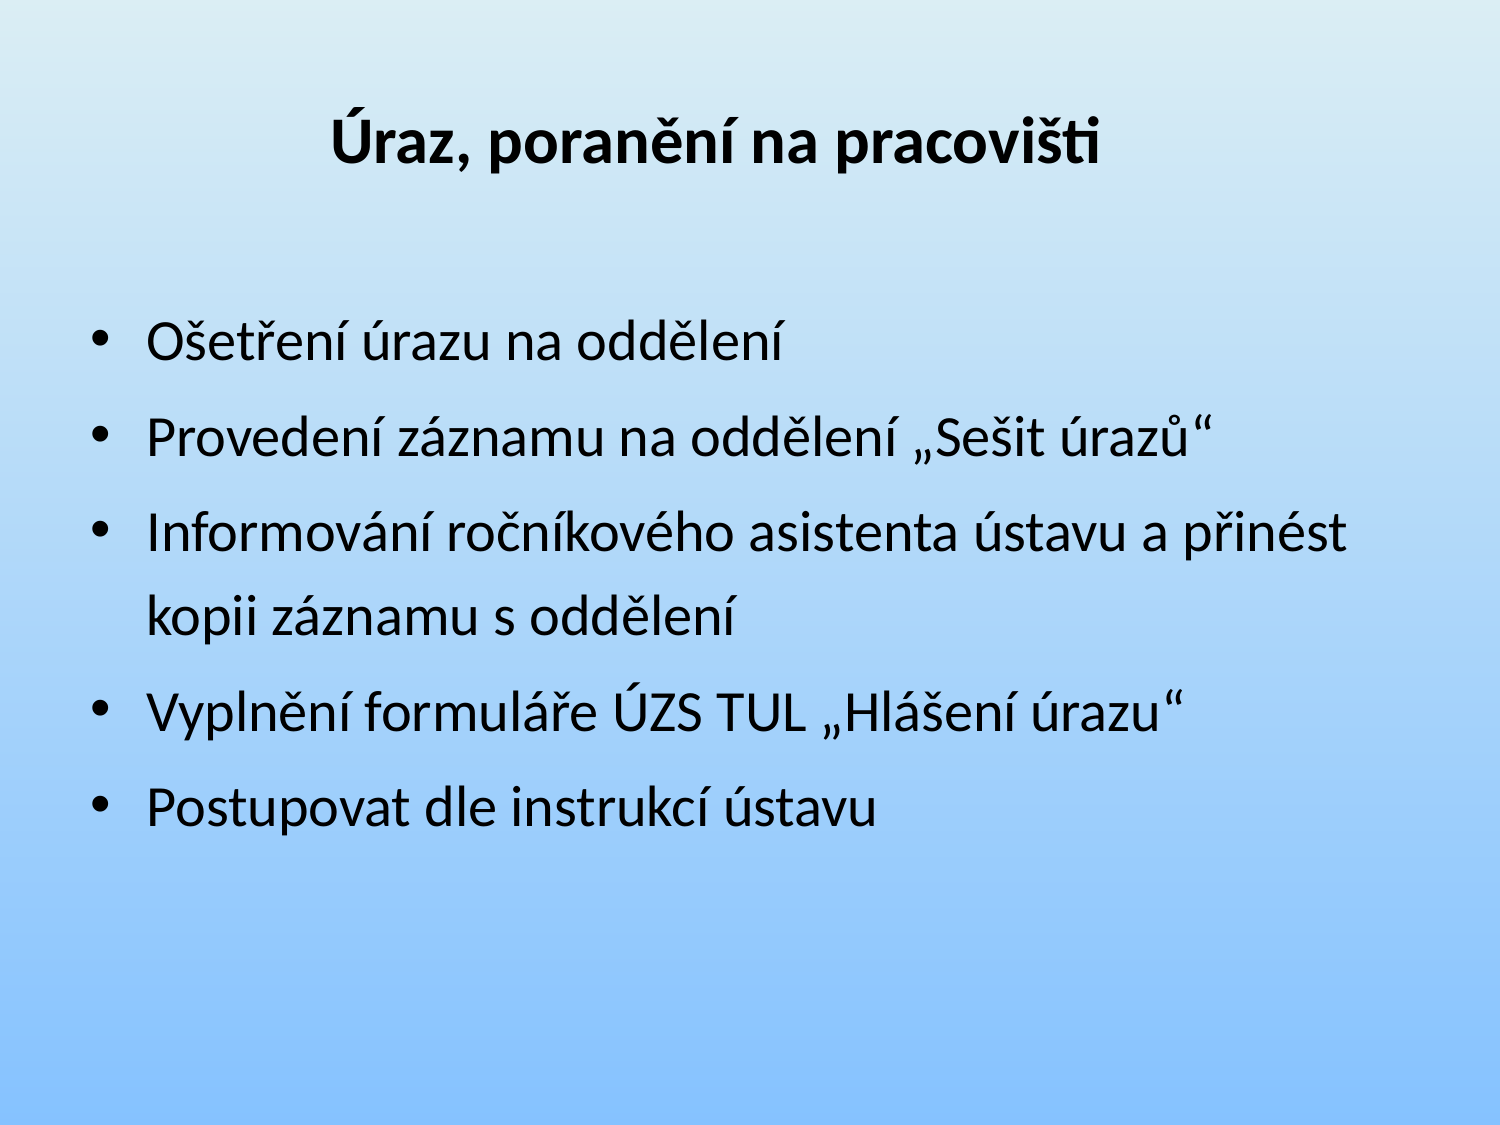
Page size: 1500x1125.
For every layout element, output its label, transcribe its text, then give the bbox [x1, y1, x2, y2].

title Úraz, poranění na pracovišti [41, 42, 1392, 231]
list Ošetření úrazu na oddělení Provedení záznamu na oddělení „Sešit úrazů“ Informování ročníkového asistenta ústavu a přinést kopii záznamu s oddělení Vyplnění formuláře ÚZS TUL „Hlášení úrazu“ Postupovat dle instrukcí ústavu [75, 281, 1425, 1005]
